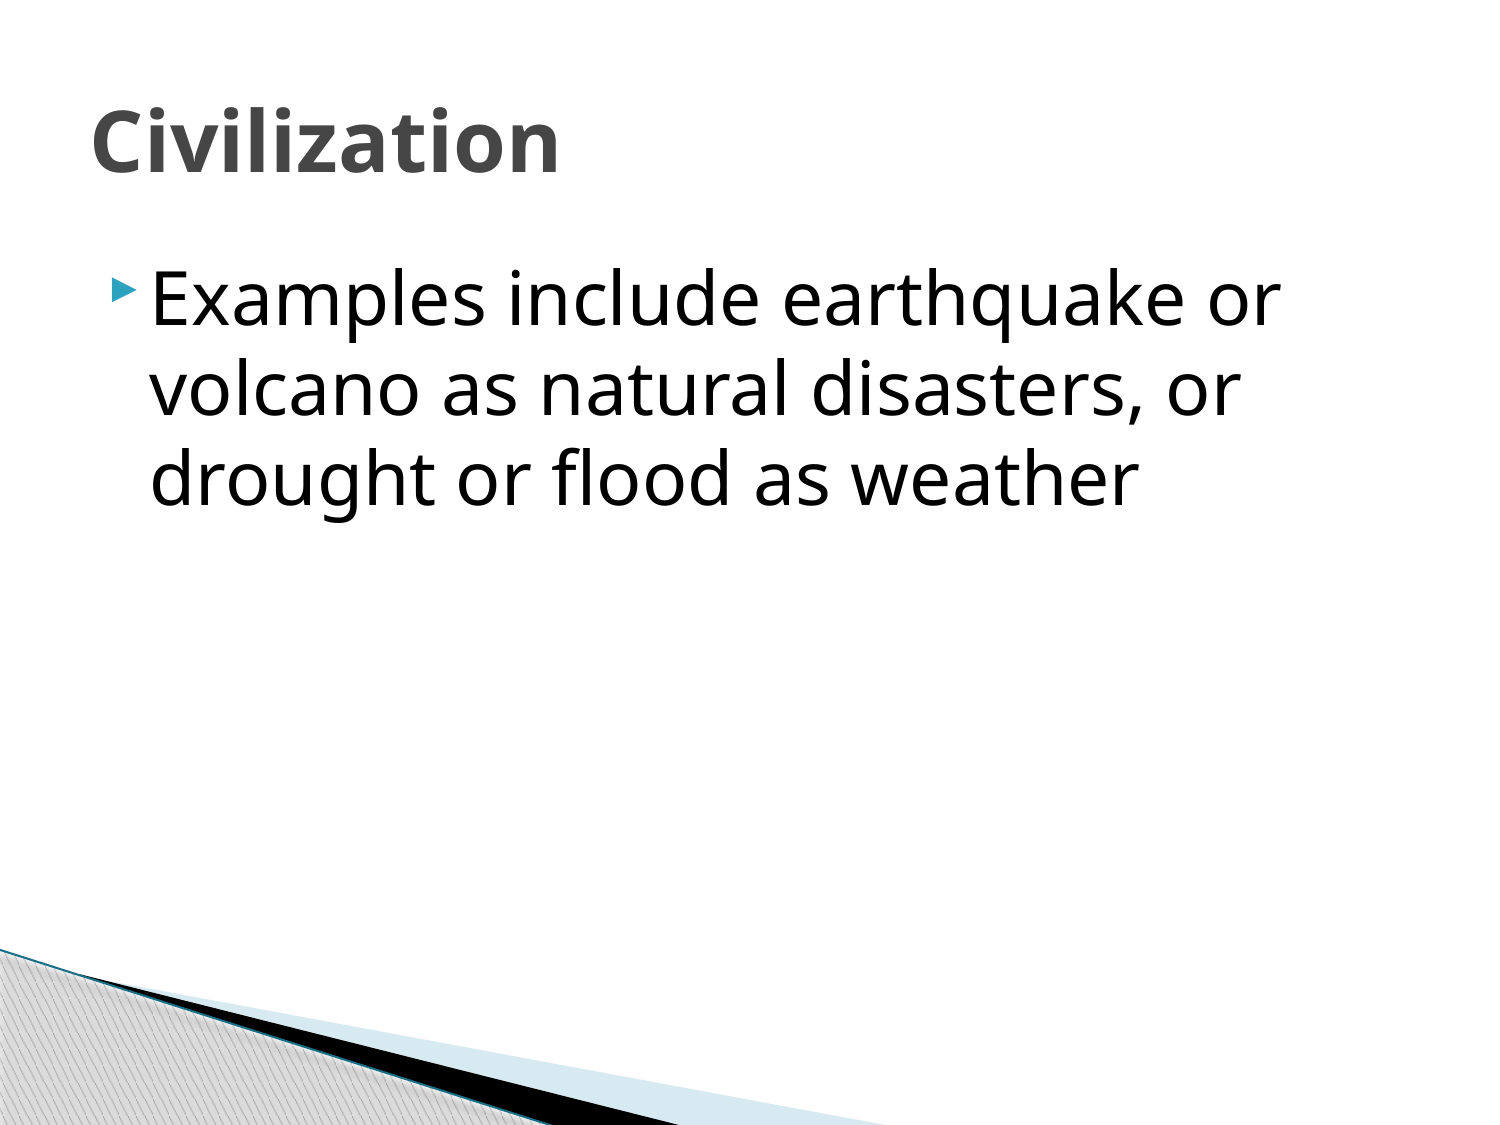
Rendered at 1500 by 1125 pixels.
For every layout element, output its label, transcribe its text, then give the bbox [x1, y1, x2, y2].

title Civilization [75, 45, 1425, 233]
list Examples include earthquake or volcano as natural disasters, or drought or flood as weather [75, 243, 1425, 986]
